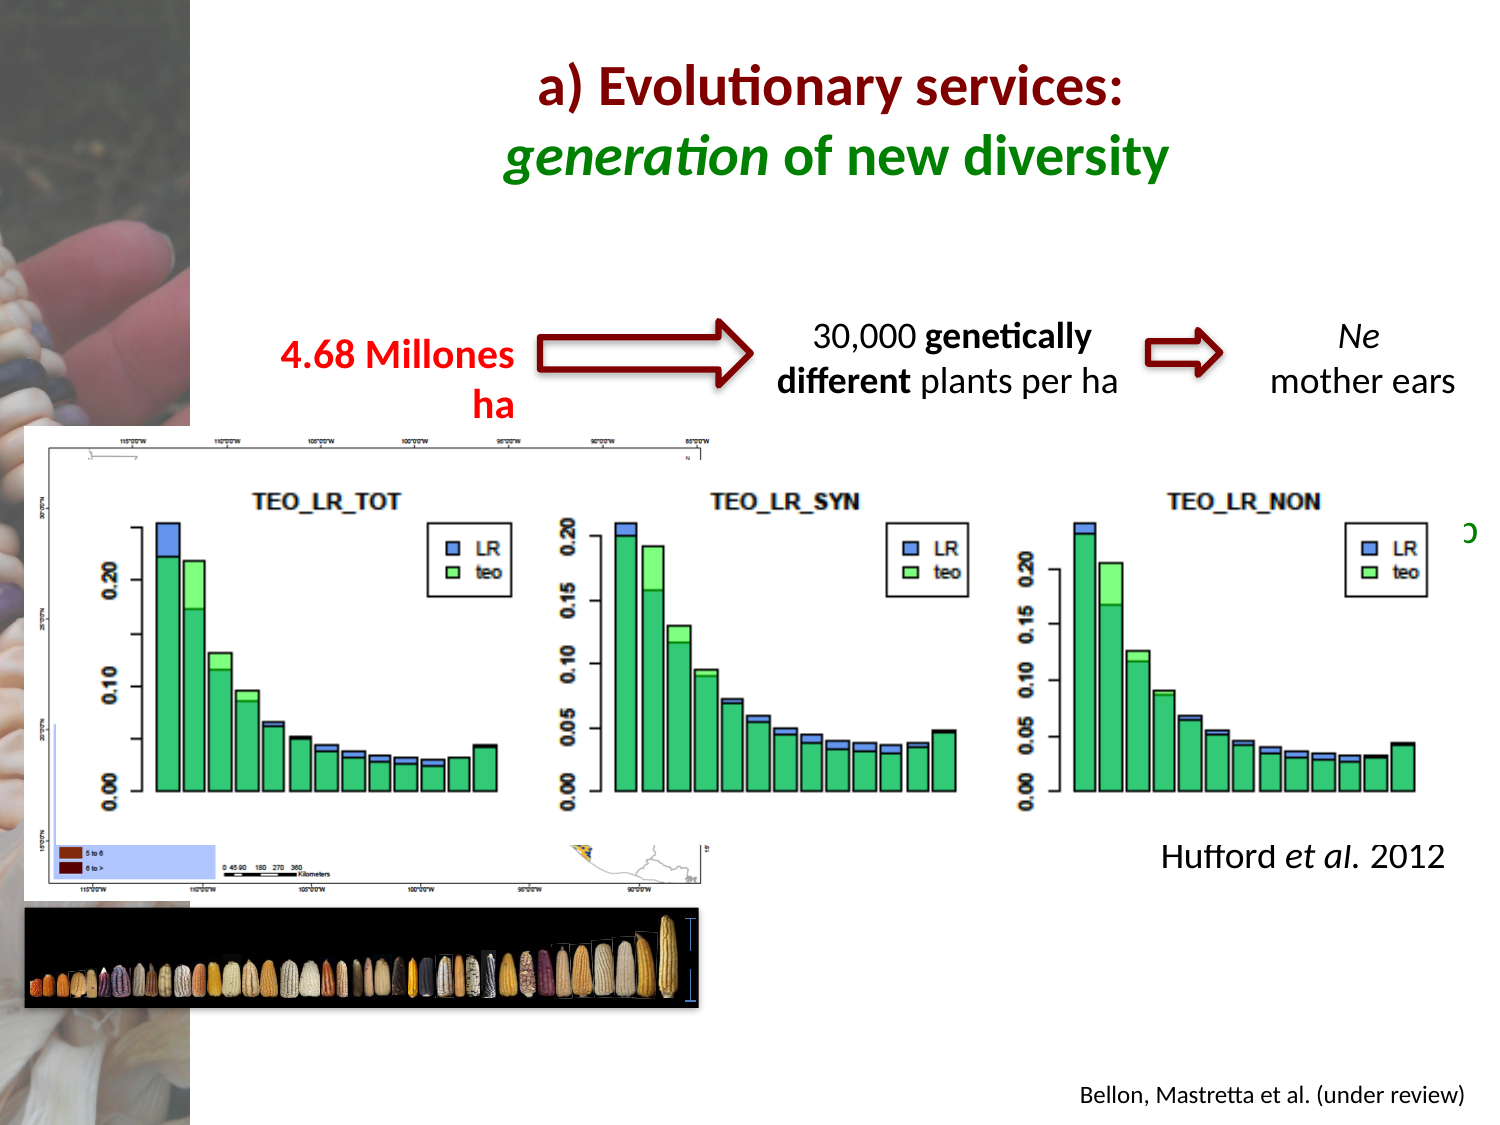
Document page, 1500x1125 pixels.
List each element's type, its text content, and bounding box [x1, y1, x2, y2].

text_box 30,000 genetically different plants per ha [741, 303, 1164, 409]
text_box Hufford et al. 2012 [1146, 854, 1461, 884]
text_box [539, 320, 741, 387]
text_box 4.68 Millones ha [214, 319, 530, 424]
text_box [24, 907, 707, 1009]
text_box Ne mother ears [1226, 303, 1500, 409]
text_box [1147, 329, 1221, 376]
picture [0, 0, 1464, 1125]
text_box New mutations= ų2N In coding regions = ų2N * 0.02 * 2700 Mb [750, 444, 1500, 609]
text_box Bellon, Mastretta et al. (under review) [1064, 1070, 1487, 1116]
title a) Evolutionary services: generation of new diversity [240, 23, 1435, 211]
